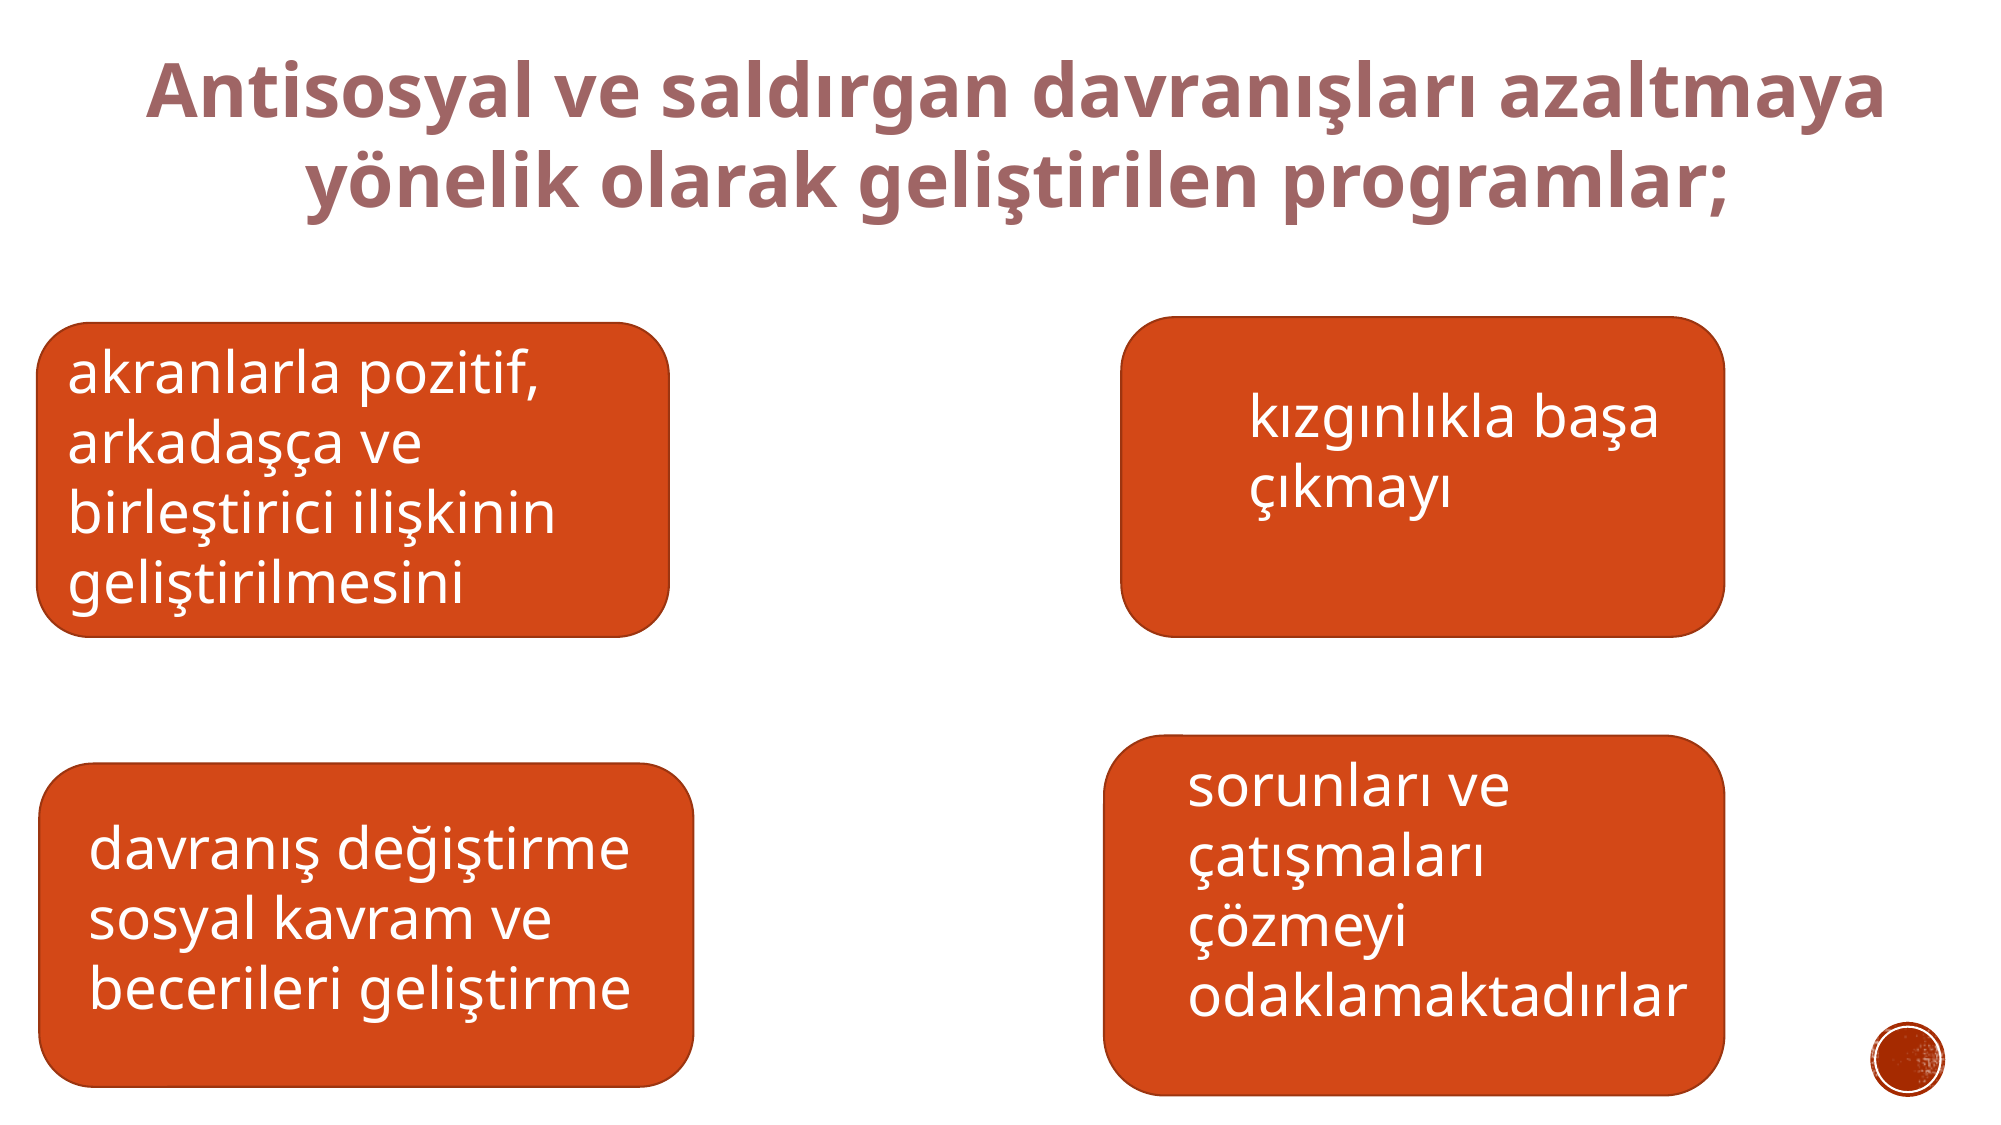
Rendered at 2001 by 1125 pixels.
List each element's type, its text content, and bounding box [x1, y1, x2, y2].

text_box kızgınlıkla başa çıkmayı [1233, 371, 1687, 526]
text_box [64, 321, 642, 328]
text_box [38, 762, 695, 1088]
text_box [35, 337, 654, 638]
text_box [1120, 316, 1726, 638]
text_box davranış değiştirme sosyal kavram ve becerileri geliştirme [73, 804, 731, 1029]
text_box Antisosyal ve saldırgan davranışları azaltmaya yönelik olarak geliştirilen programlar; [0, 34, 2000, 230]
text_box akranlarla pozitif, arkadaşça ve birleştirici ilişkinin geliştirilmesini [52, 328, 669, 623]
text_box [1102, 734, 1726, 1097]
text_box sorunları ve çatışmaları çözmeyi odaklamaktadırlar [1172, 740, 1725, 1036]
